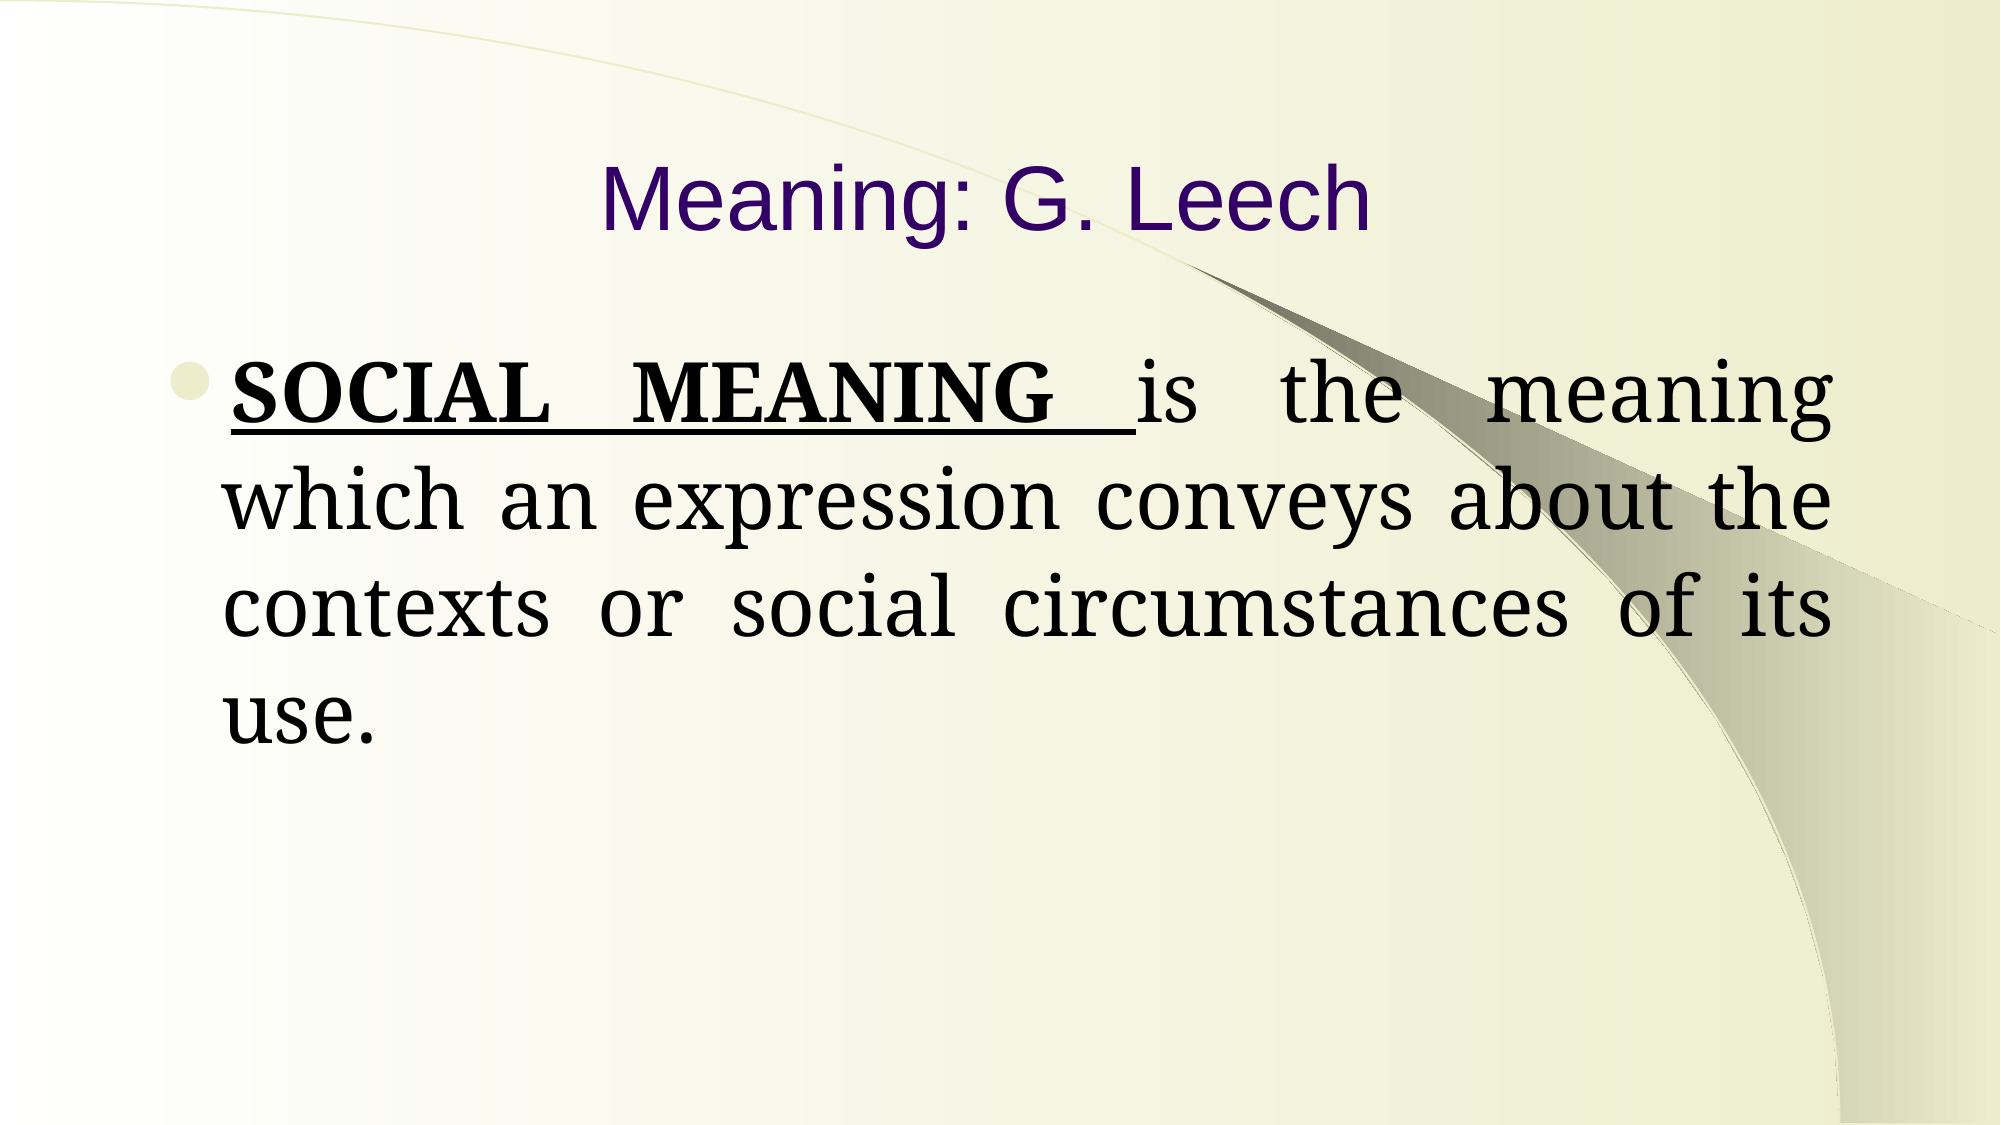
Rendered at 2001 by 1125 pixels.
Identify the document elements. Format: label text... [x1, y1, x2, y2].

list SOCIAL MEANING is the meaning which an expression conveys about the contexts or social circumstances of its use. [149, 324, 1851, 1001]
title Meaning: G. Leech [149, 99, 1851, 288]
